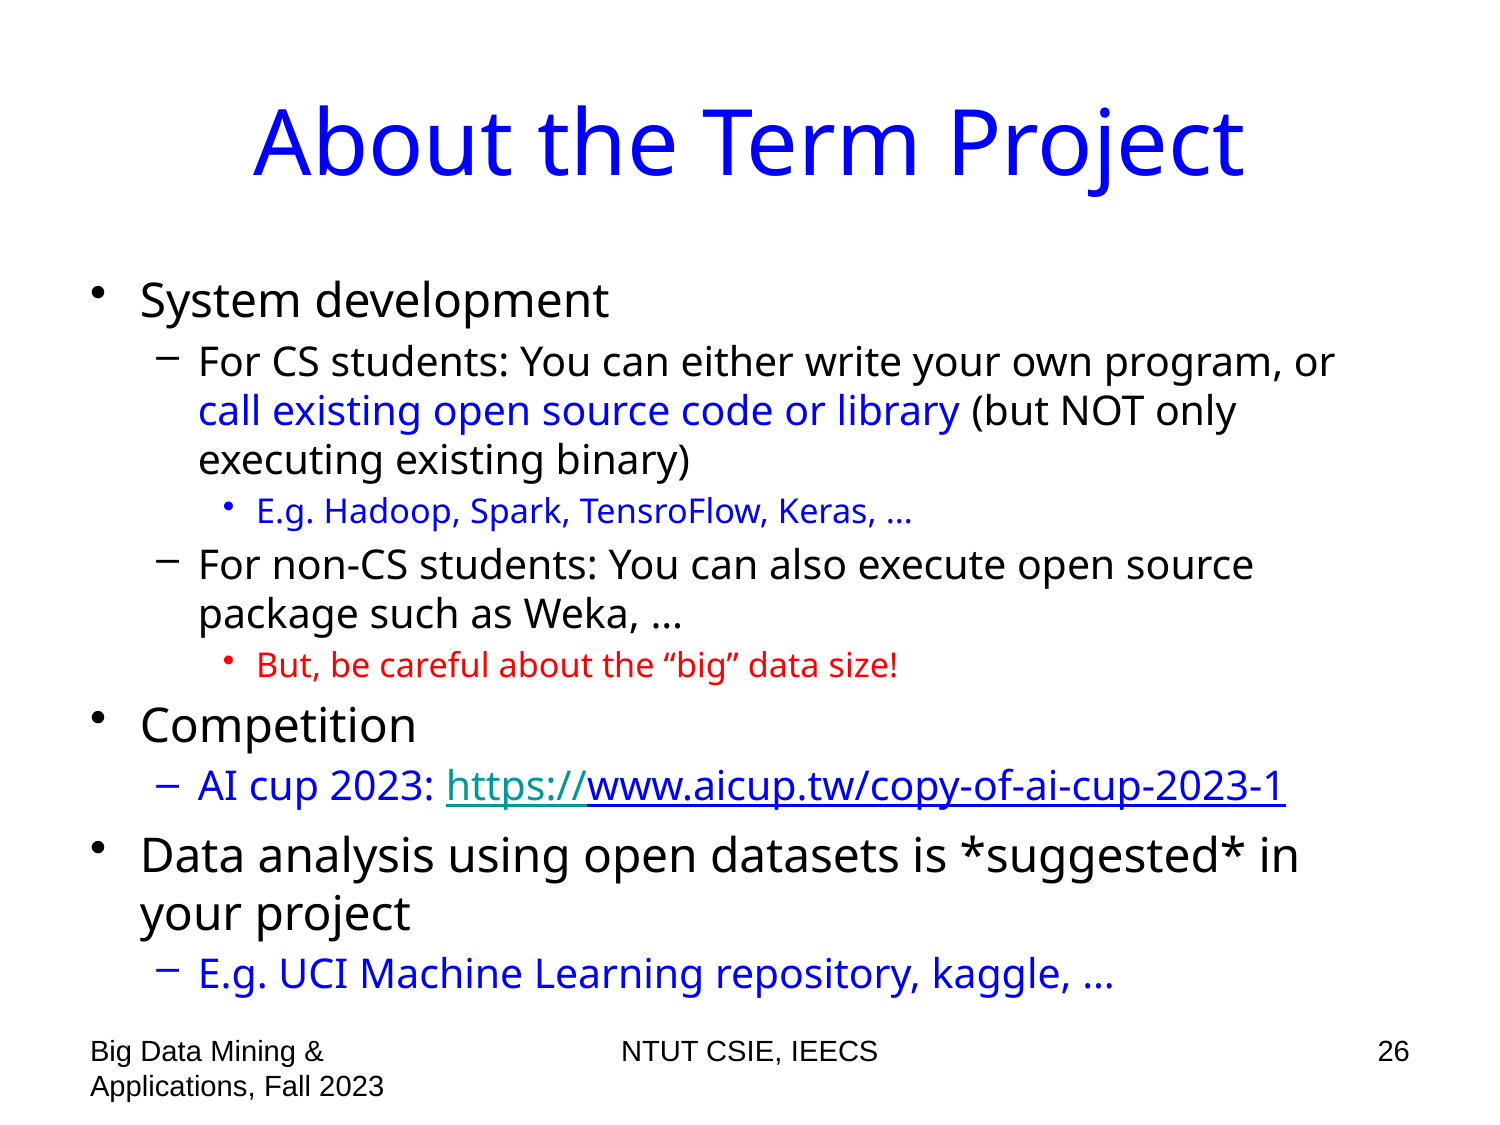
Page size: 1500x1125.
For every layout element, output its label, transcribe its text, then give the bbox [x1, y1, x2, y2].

slide_number Big Data Mining & Applications, Fall 2023 [75, 1024, 425, 1103]
footer NTUT CSIE, IEECS [512, 1024, 988, 1103]
slide_number 26 [1074, 1024, 1425, 1103]
title About the Term Project [75, 45, 1425, 233]
list System development For CS students: You can either write your own program, or call existing open source code or library (but NOT only executing existing binary) E.g. Hadoop, Spark, TensroFlow, Keras, … For non-CS students: You can also execute open source package such as Weka, … But, be careful about the “big” data size! Competition AI cup 2023: https://www.aicup.tw/copy-of-ai-cup-2023-1 Data analysis using open datasets is *suggested* in your project E.g. UCI Machine Learning repository, kaggle, … [75, 262, 1425, 1005]
